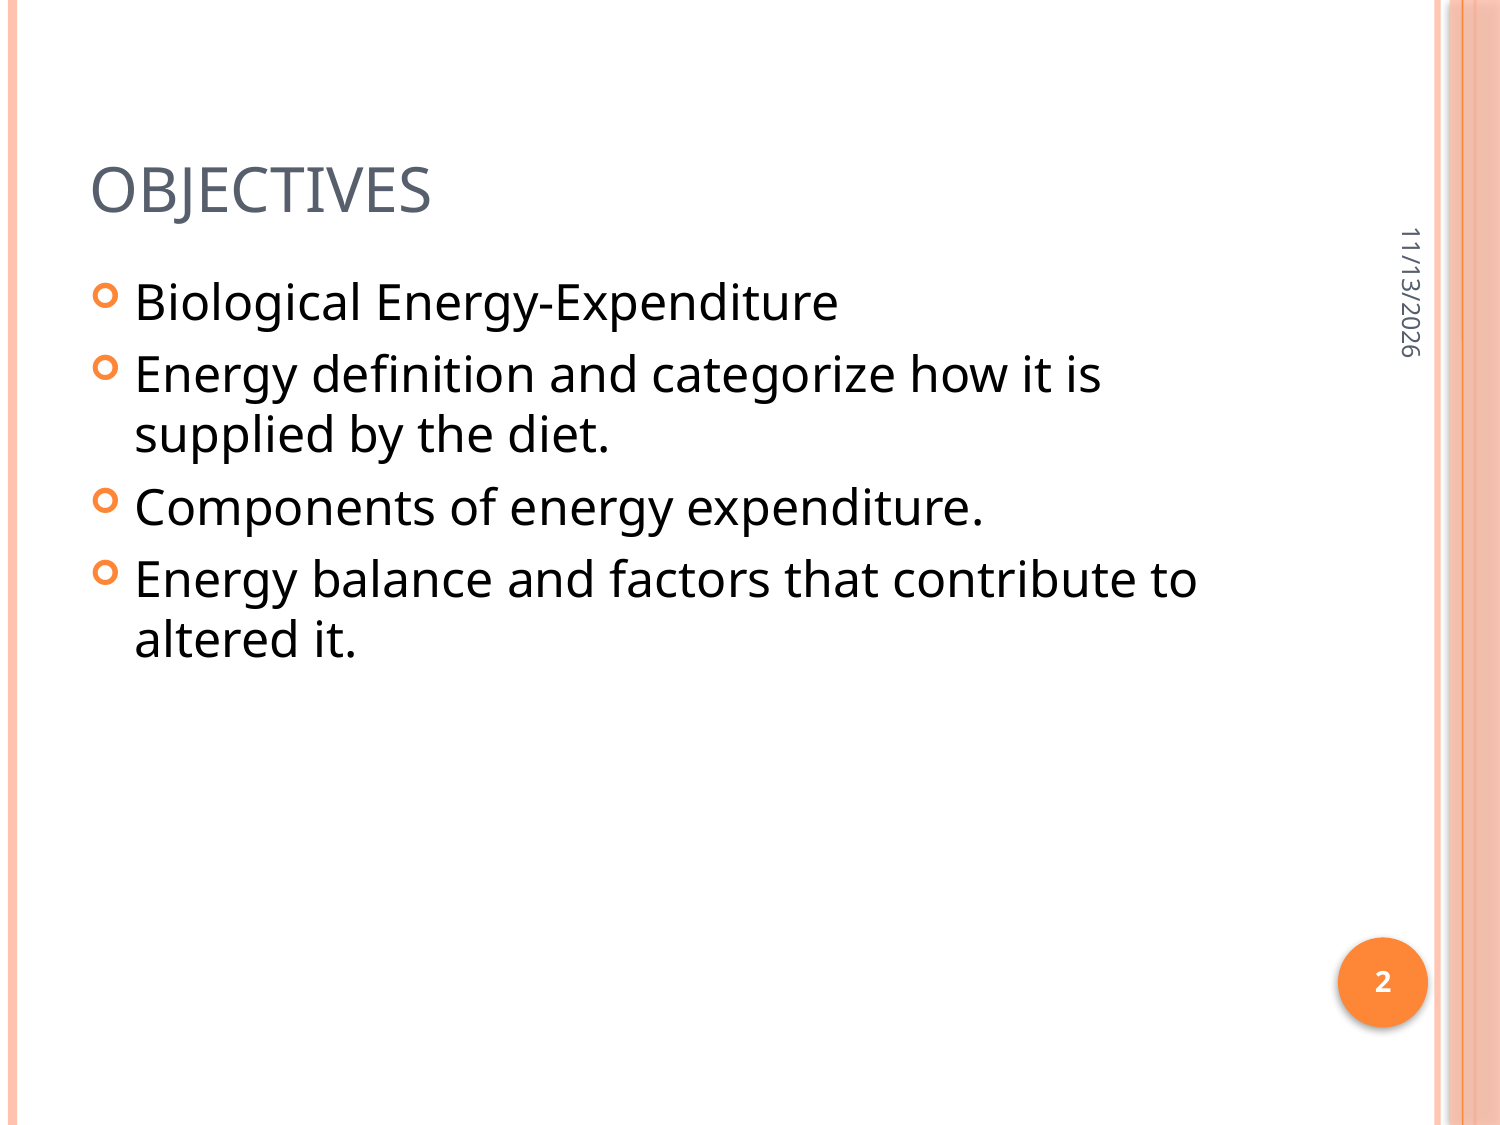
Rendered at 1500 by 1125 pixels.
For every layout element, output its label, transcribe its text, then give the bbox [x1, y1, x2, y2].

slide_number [1378, 43, 1442, 374]
slide_number 2 [1333, 940, 1434, 1027]
title objectives [75, 45, 1300, 233]
list Biological Energy-Expenditure Energy definition and categorize how it is supplied by the diet. Components of energy expenditure. Energy balance and factors that contribute to altered it. [75, 262, 1300, 1062]
